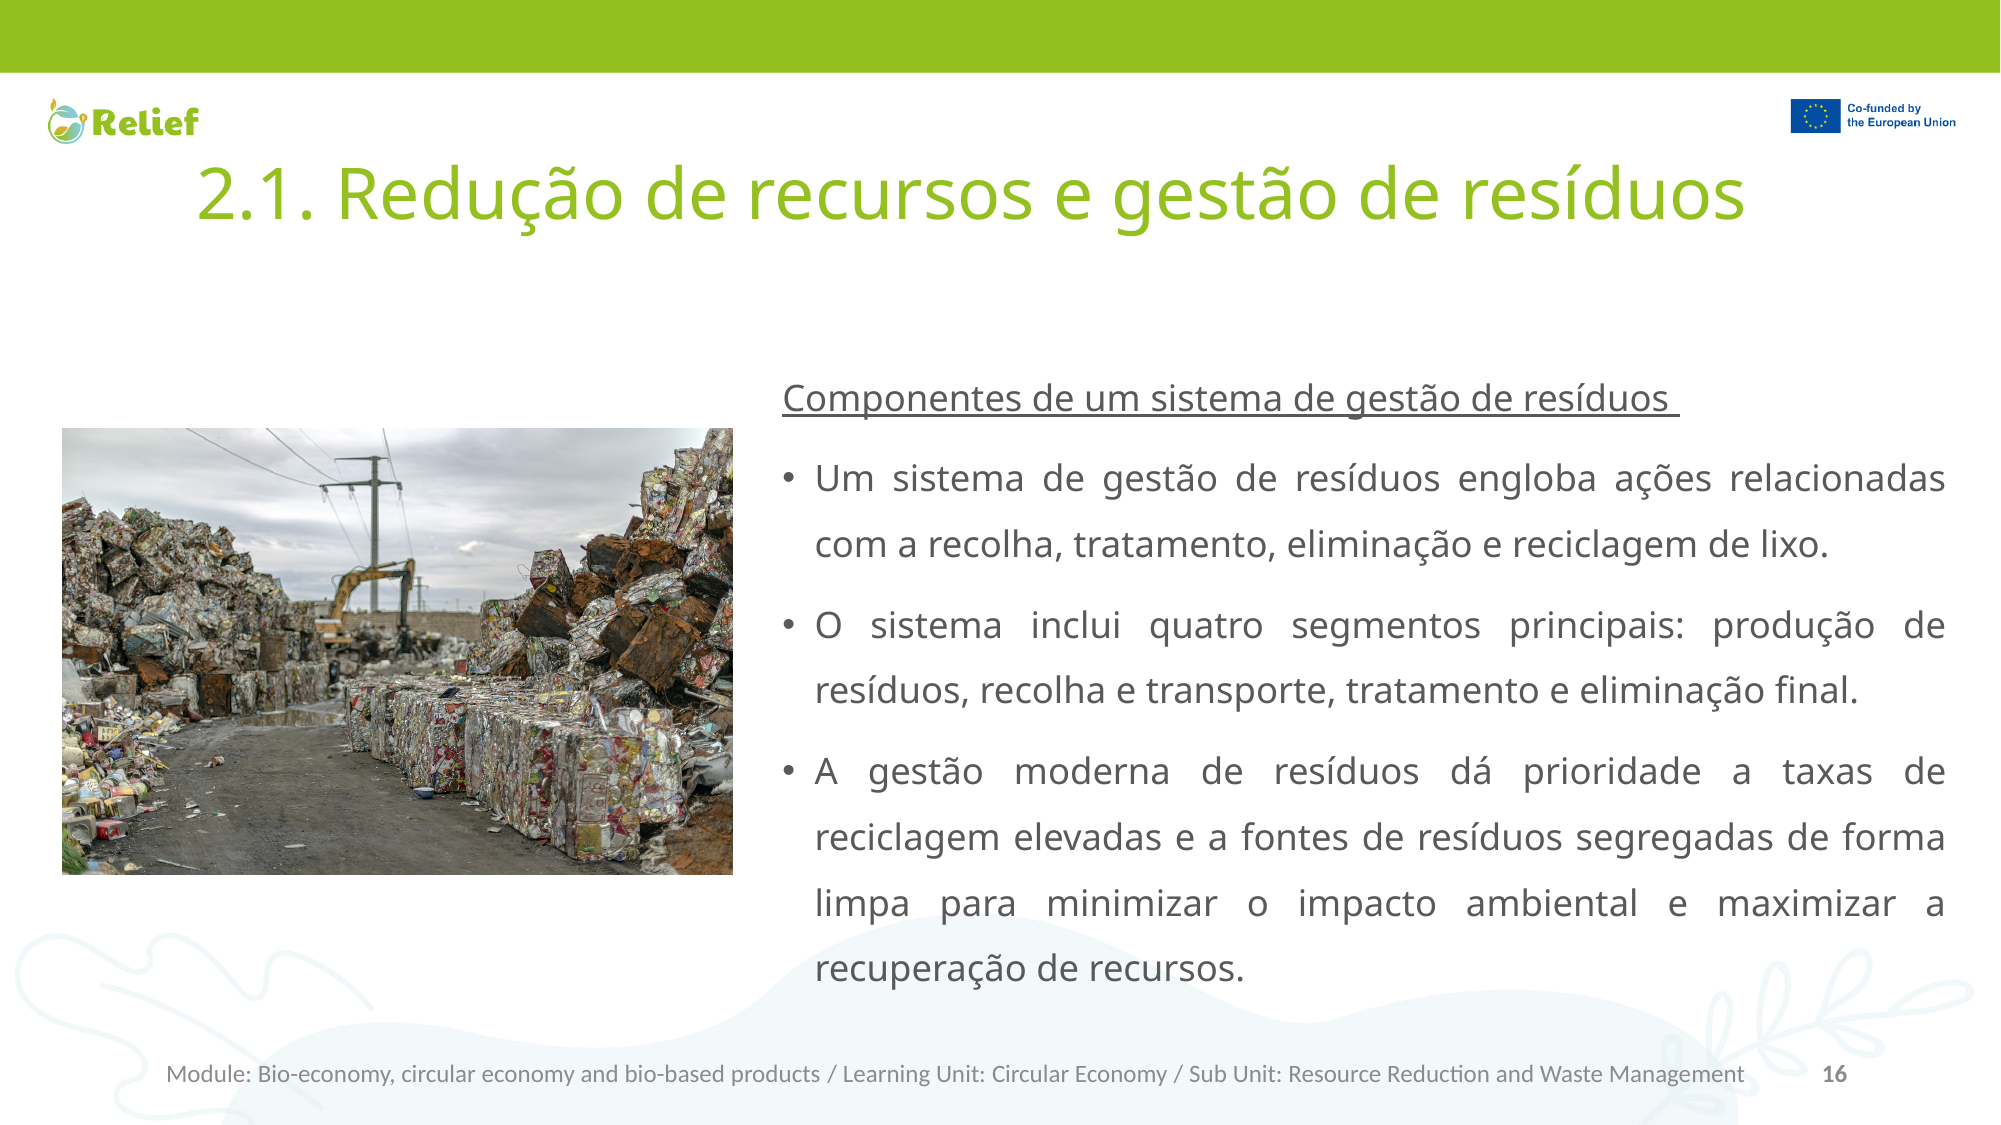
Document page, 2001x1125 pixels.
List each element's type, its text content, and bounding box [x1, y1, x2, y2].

picture [0, 0, 2001, 1125]
title 2.1. Redução de recursos e gestão de resíduos [169, 113, 1775, 280]
list Componentes de um sistema de gestão de resíduos Um sistema de gestão de resíduos engloba ações relacionadas com a recolha, tratamento, eliminação e reciclagem de lixo. O sistema inclui quatro segmentos principais: produção de resíduos, recolha e transporte, tratamento e eliminação final. A gestão moderna de resíduos dá prioridade a taxas de reciclagem elevadas e a fontes de resíduos segregadas de forma limpa para minimizar o impacto ambiental e maximizar a recuperação de recursos. [767, 345, 1963, 1012]
slide_number 16 [1787, 1042, 1863, 1103]
footer Module: Bio-economy, circular economy and bio-based products / Learning Unit: Circular Economy / Sub Unit: Resource Reduction and Waste Management [137, 1023, 1775, 1122]
